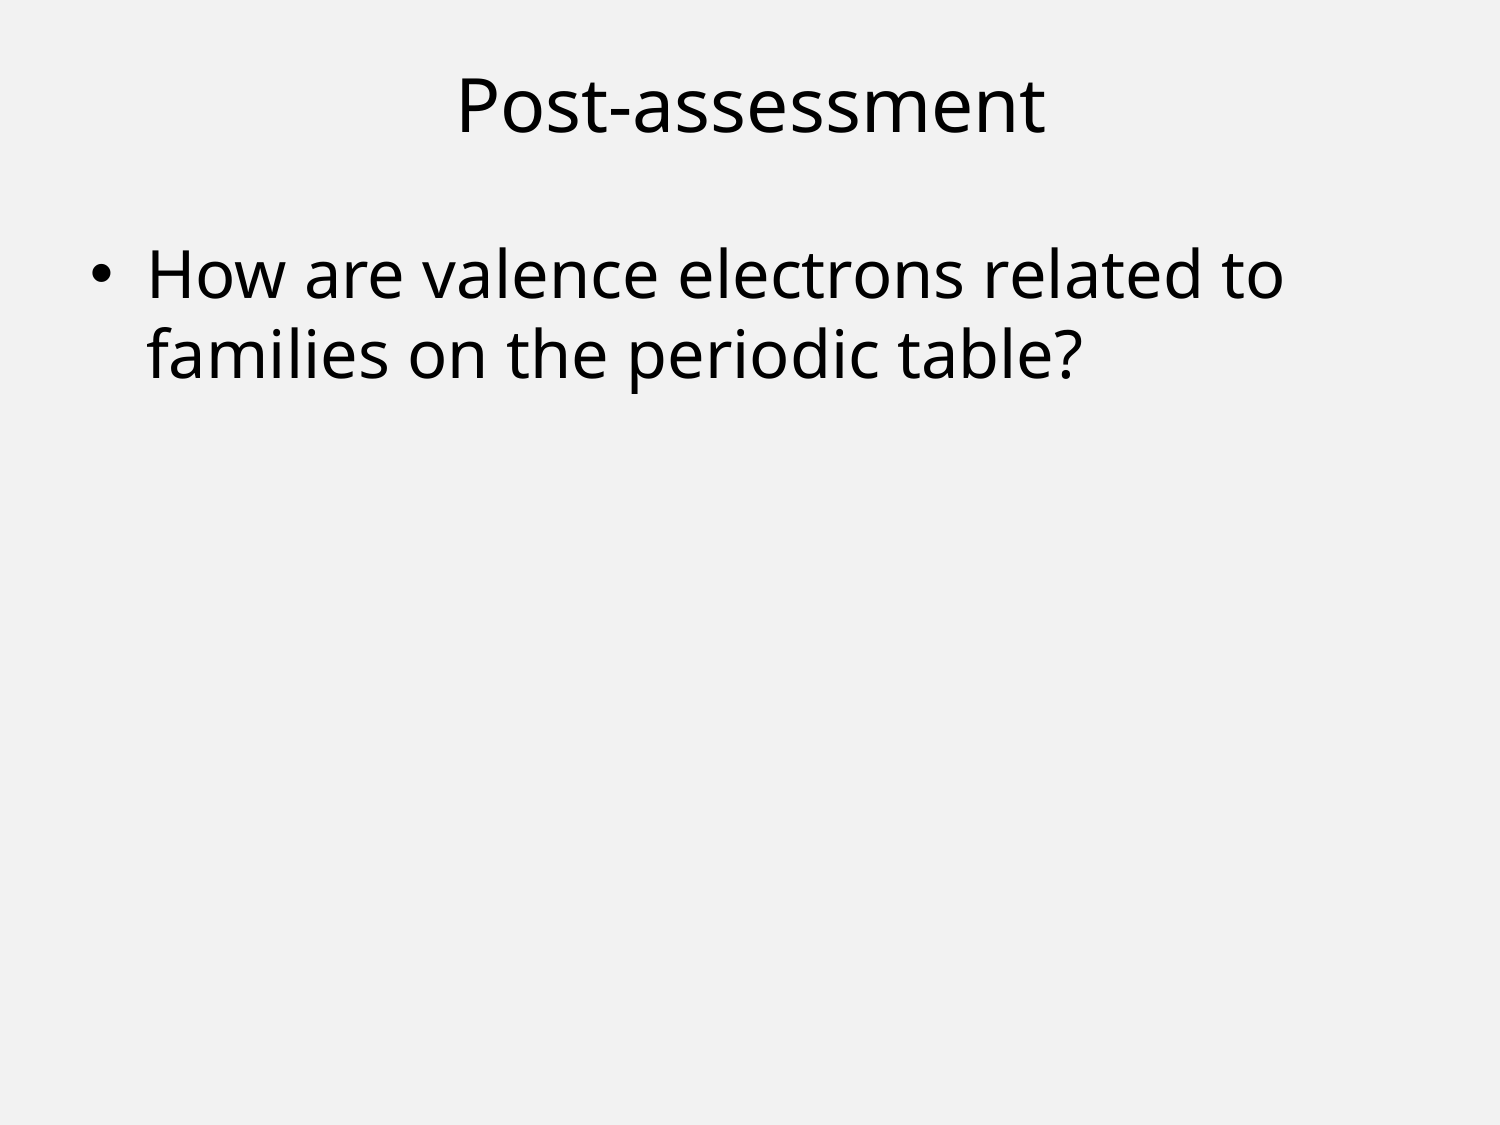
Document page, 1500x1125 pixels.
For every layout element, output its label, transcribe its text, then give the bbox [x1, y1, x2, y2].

text_box Post-assessment [440, 49, 1062, 155]
text_box How are valence electrons related to families on the periodic table? [74, 224, 1425, 968]
